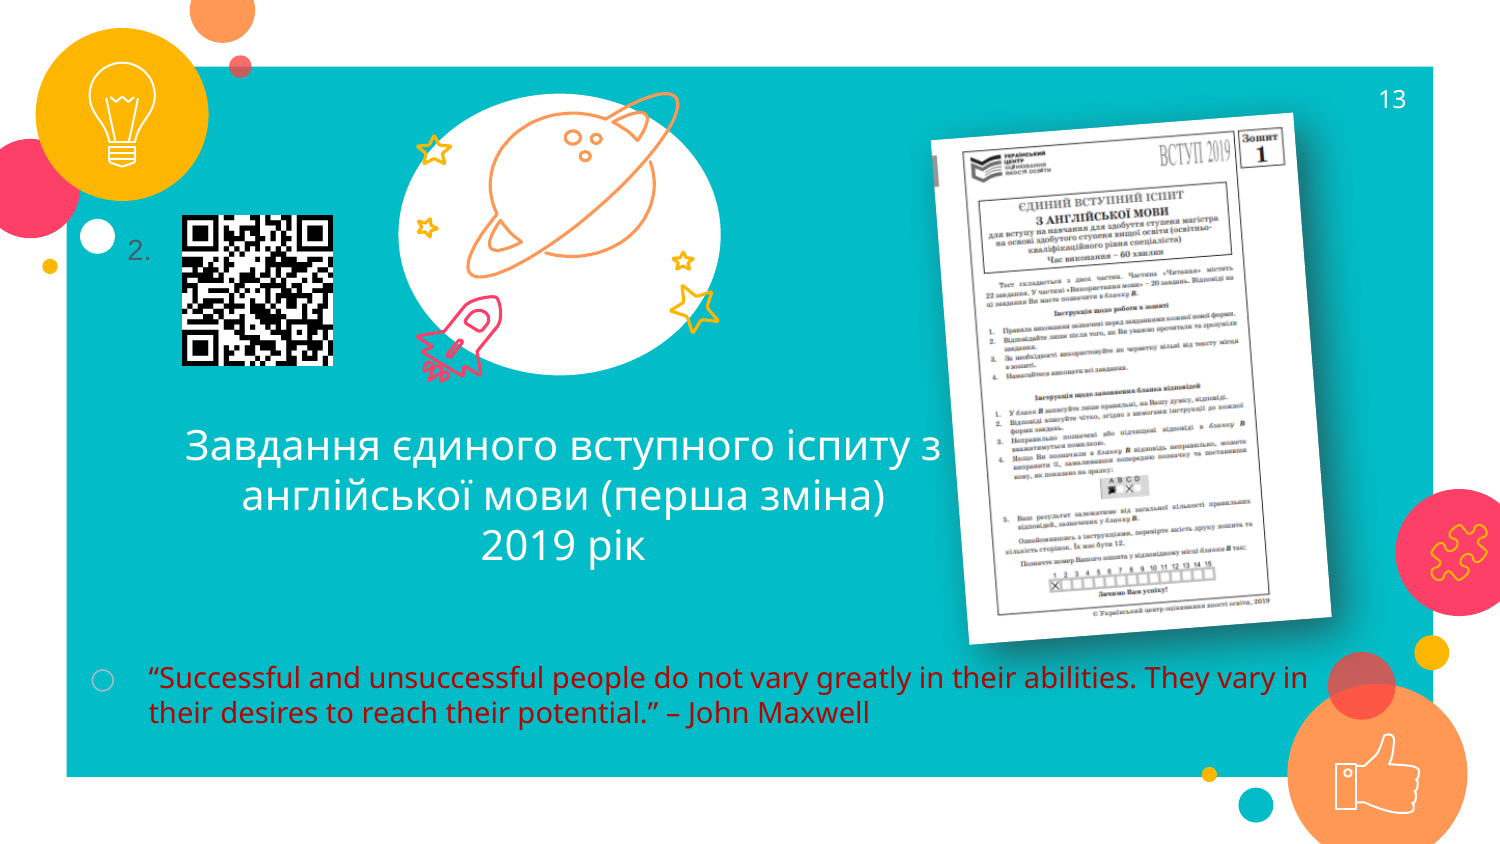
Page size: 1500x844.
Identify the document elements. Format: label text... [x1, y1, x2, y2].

slide_number 13 [1331, 68, 1422, 134]
subtitle “Successful and unsuccessful people do not vary greatly in their abilities. They vary in their desires to reach their potential.” – John Maxwell [58, 644, 1360, 774]
text_box 2. [112, 224, 167, 274]
title Завдання єдиного вступного іспиту з англійської мови (перша зміна) 2019 рік [152, 398, 942, 589]
picture [930, 112, 1332, 645]
picture [182, 215, 333, 366]
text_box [398, 93, 722, 378]
